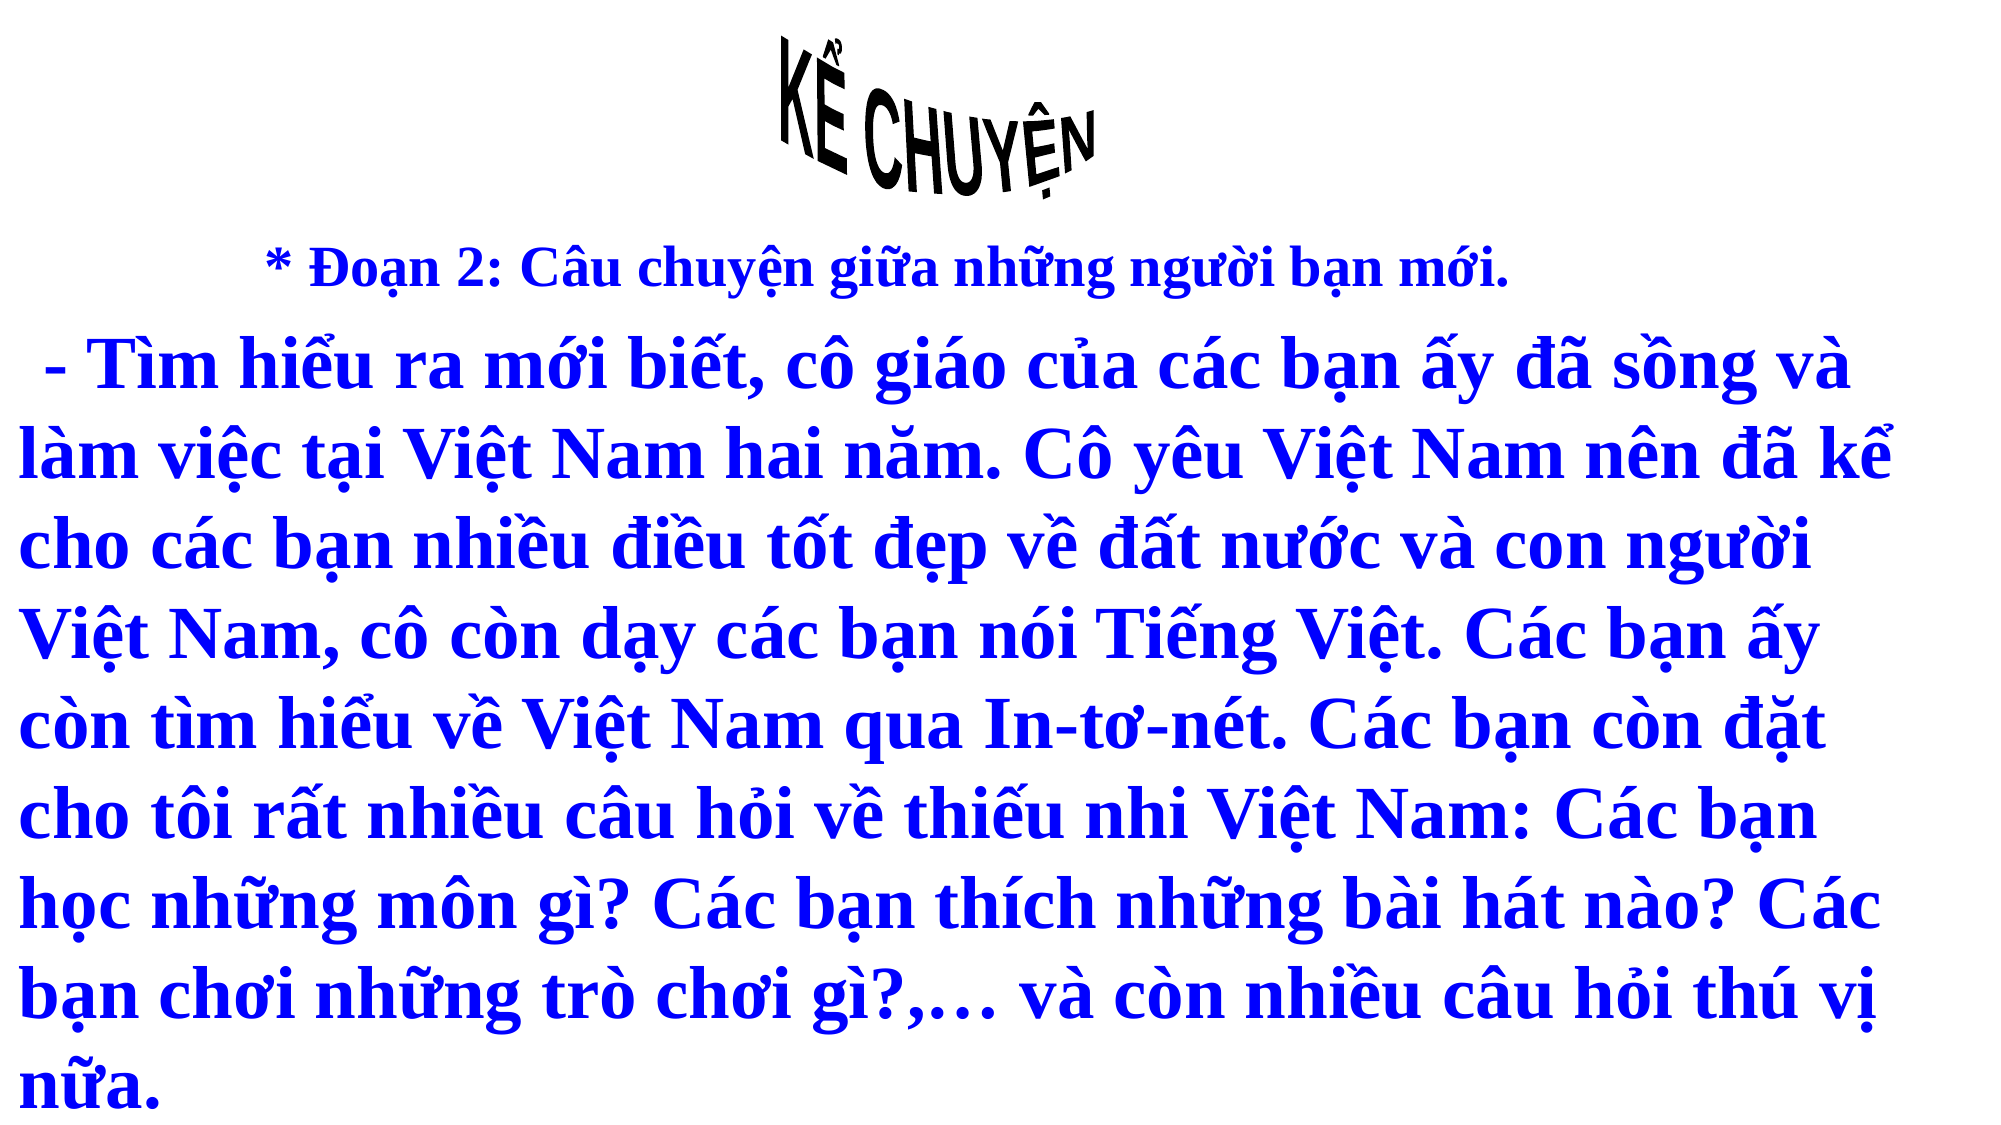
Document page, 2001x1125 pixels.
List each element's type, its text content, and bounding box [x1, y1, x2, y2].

text_box * Đoạn 2: Câu chuyện giữa những người bạn mới. [249, 220, 1625, 305]
text_box - Tìm hiểu ra mới biết, cô giáo của các bạn ấy đã sồng và làm việc tại Việt Nam hai năm. Cô yêu Việt Nam nên đã kể cho các bạn nhiều điều tốt đẹp về đất nước và con người Việt Nam, cô còn dạy các bạn nói Tiếng Việt. Các bạn ấy còn tìm hiểu về Việt Nam qua In-tơ-nét. Các bạn còn đặt cho tôi rất nhiều câu hỏi về thiếu nhi Việt Nam: Các bạn học những môn gì? Các bạn thích những bài hát nào? Các bạn chơi những trò chơi gì?,… và còn nhiều câu hỏi thú vị nữa. [4, 305, 1961, 1125]
